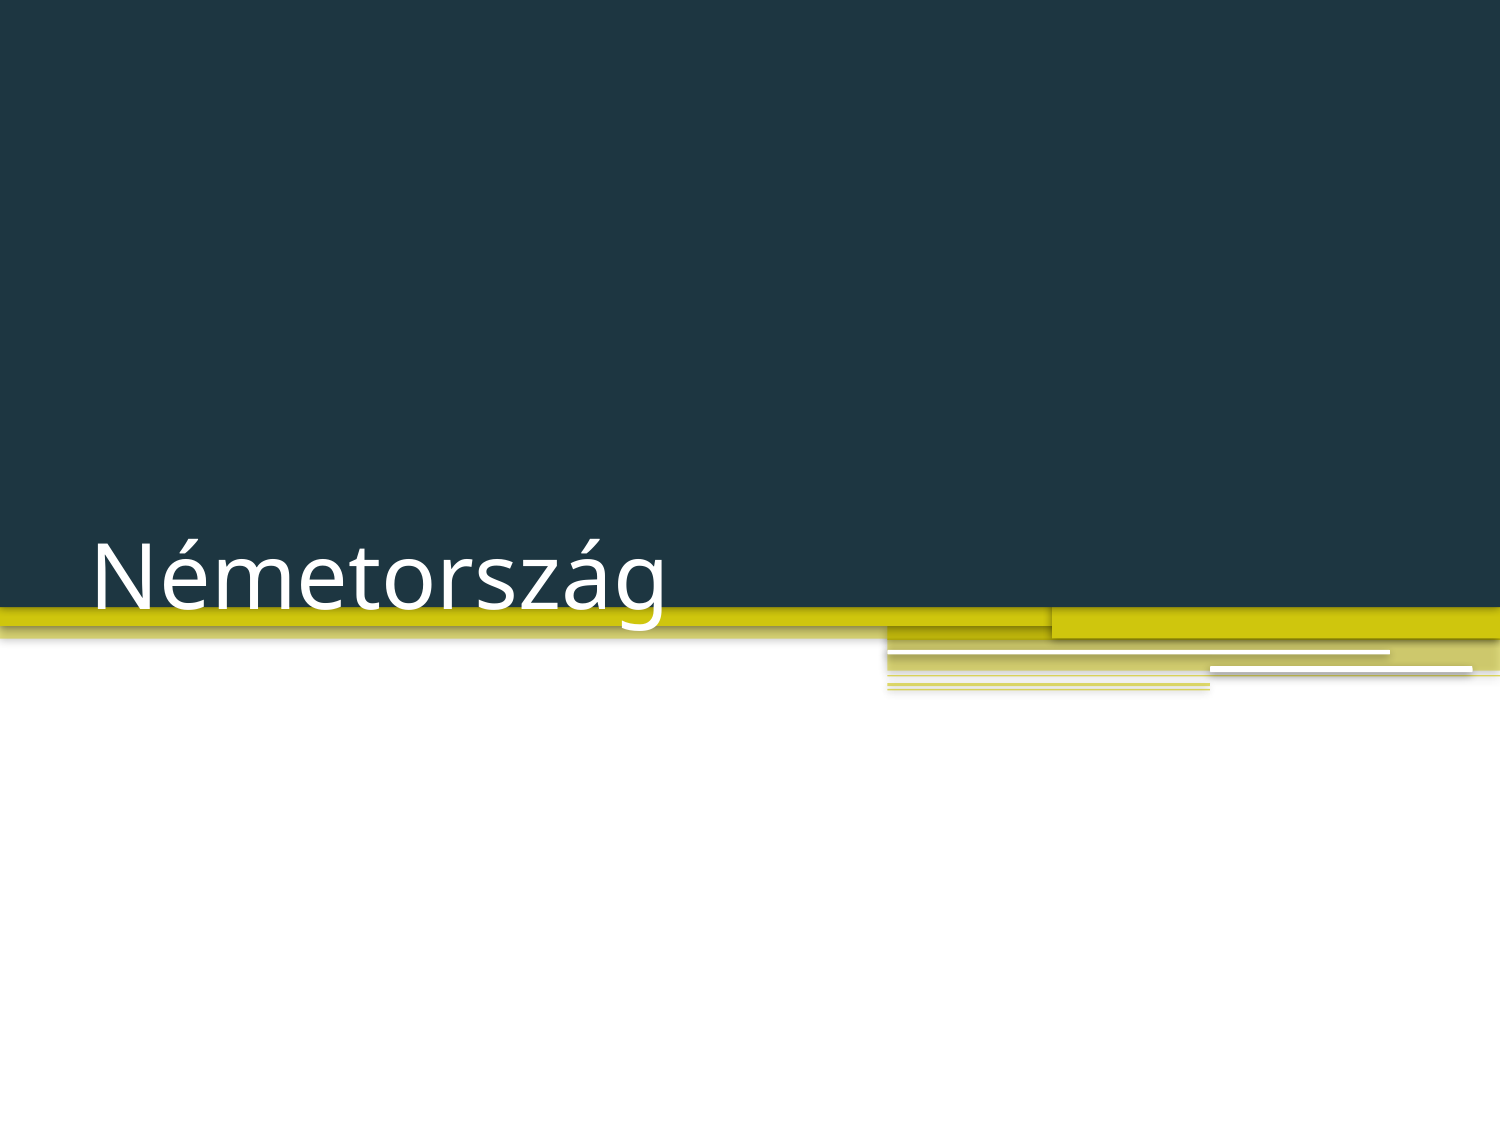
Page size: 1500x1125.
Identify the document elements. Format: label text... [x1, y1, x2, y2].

title Németország [75, 394, 1463, 636]
